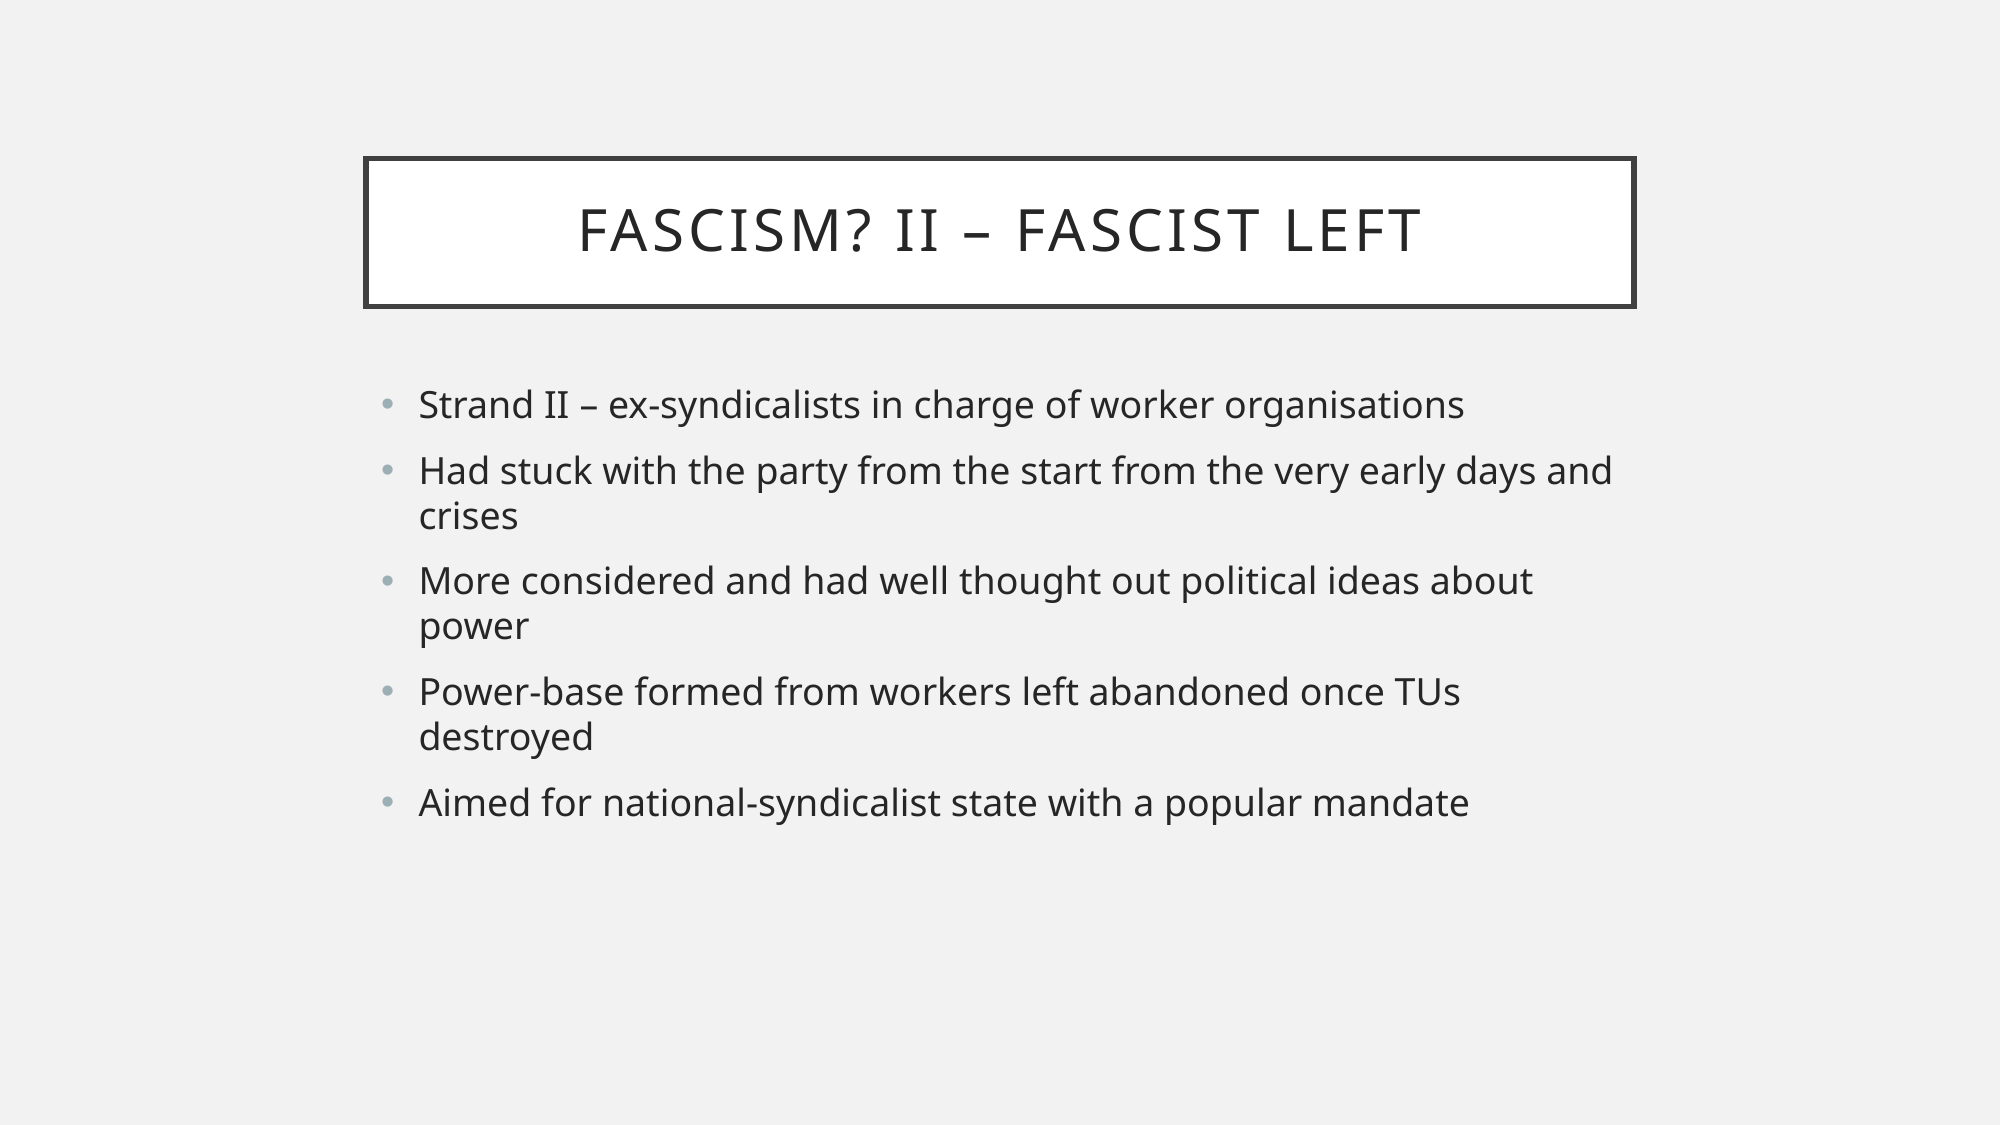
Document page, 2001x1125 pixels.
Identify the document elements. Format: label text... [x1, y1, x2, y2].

list Strand II – ex-syndicalists in charge of worker organisations Had stuck with the party from the start from the very early days and crises More considered and had well thought out political ideas about power Power-base formed from workers left abandoned once TUs destroyed Aimed for national-syndicalist state with a popular mandate [366, 373, 1634, 732]
title FascisM? II – fascist left [363, 156, 1637, 309]
